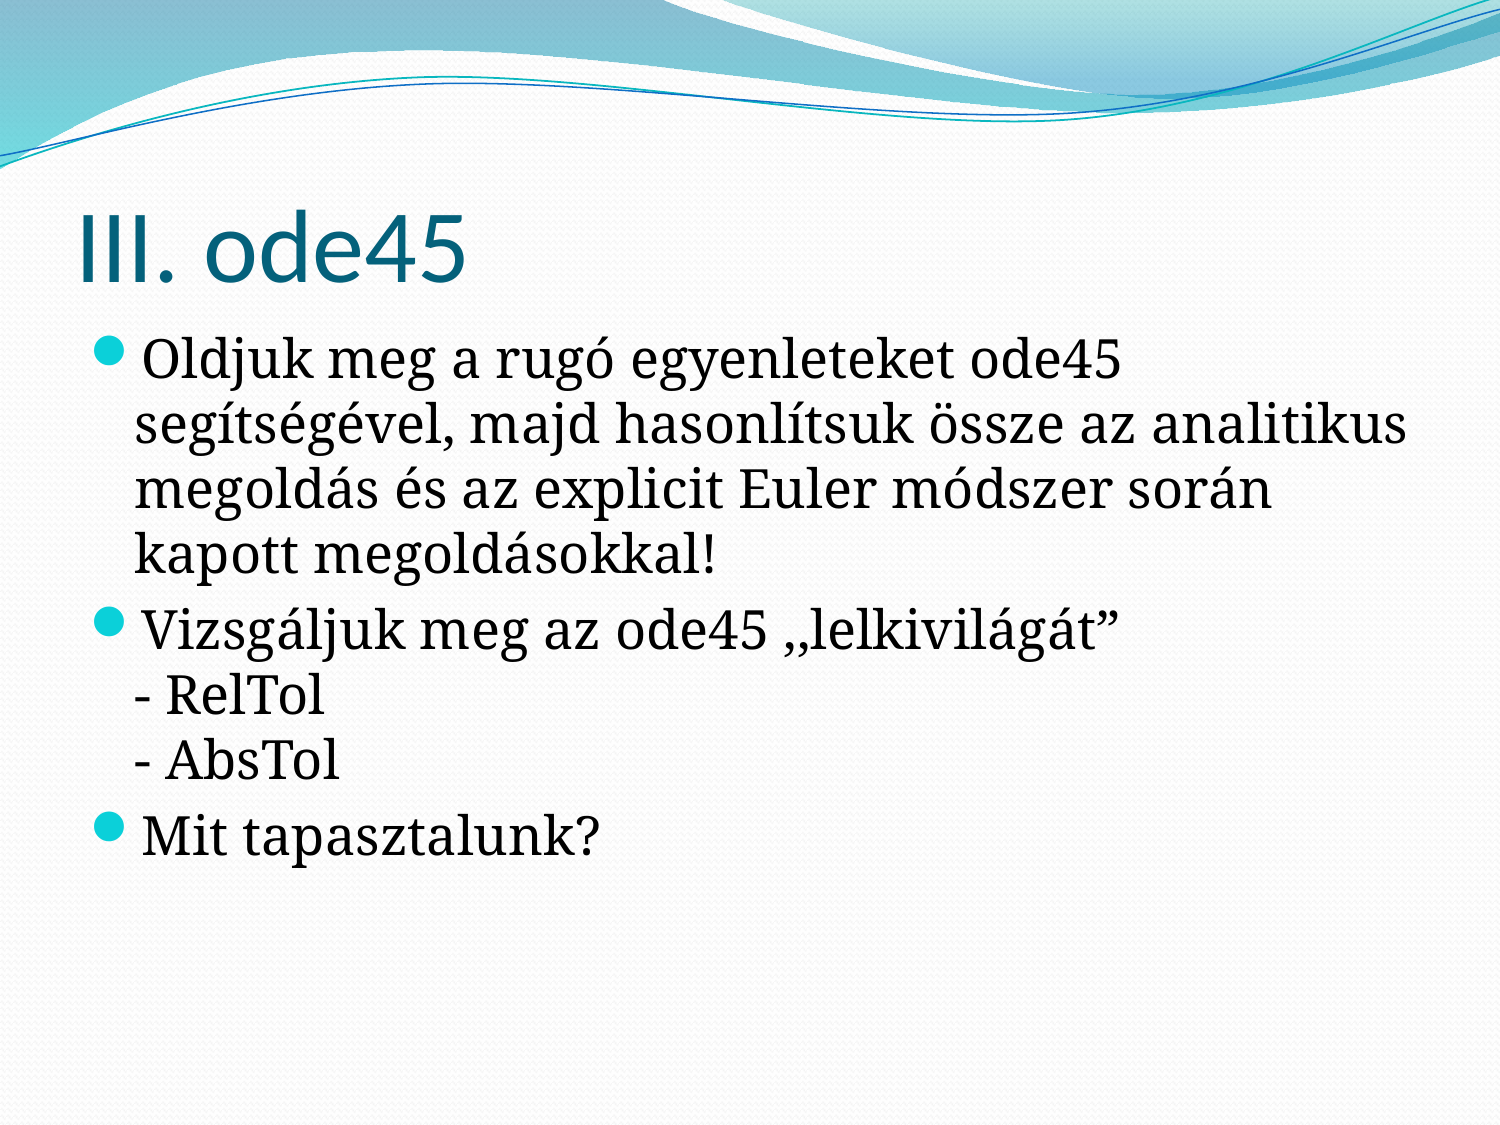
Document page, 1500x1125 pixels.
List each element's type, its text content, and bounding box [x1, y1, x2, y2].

list Oldjuk meg a rugó egyenleteket ode45 segítségével, majd hasonlítsuk össze az analitikus megoldás és az explicit Euler módszer során kapott megoldásokkal! Vizsgáljuk meg az ode45 ,,lelkivilágát” - RelTol - AbsTol Mit tapasztalunk? [75, 317, 1425, 1038]
title III. ode45 [75, 115, 1425, 303]
